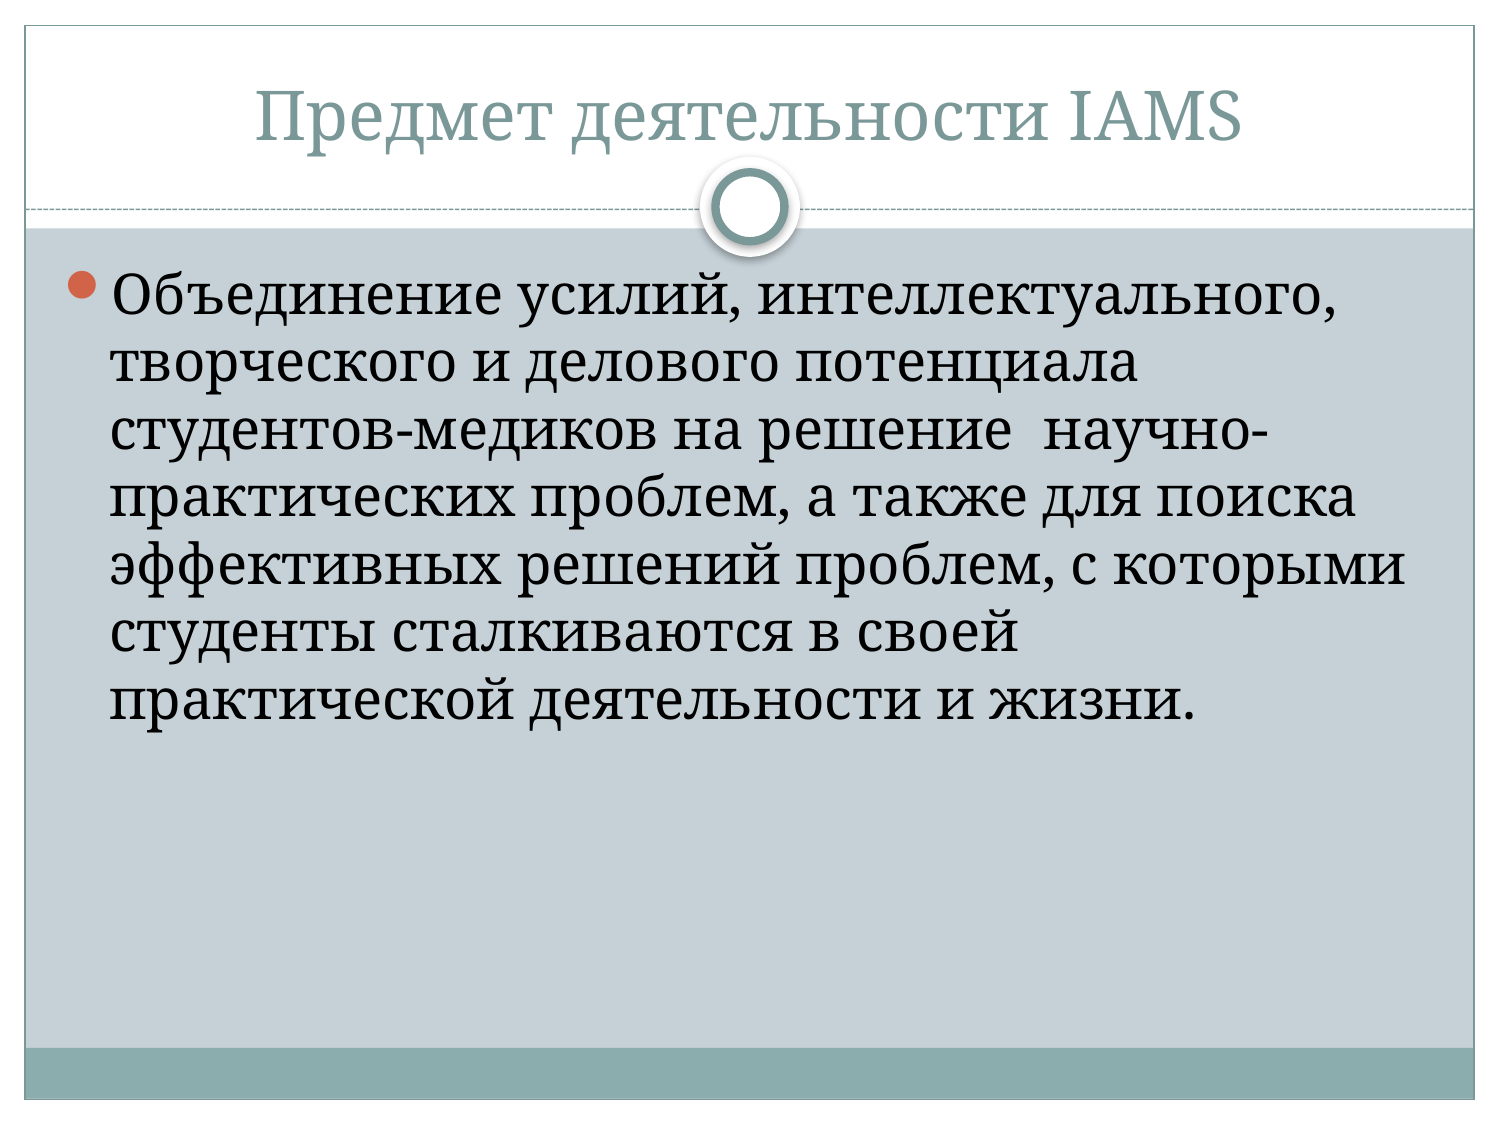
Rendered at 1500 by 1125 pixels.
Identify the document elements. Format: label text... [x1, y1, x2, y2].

title Предмет деятельности IAMS [49, 37, 1450, 162]
list Объединение усилий, интеллектуального, творческого и делового потенциала студентов-медиков на решение научно-практических проблем, а также для поиска эффективных решений проблем, с которыми студенты сталкиваются в своей практической деятельности и жизни. [49, 250, 1445, 1001]
